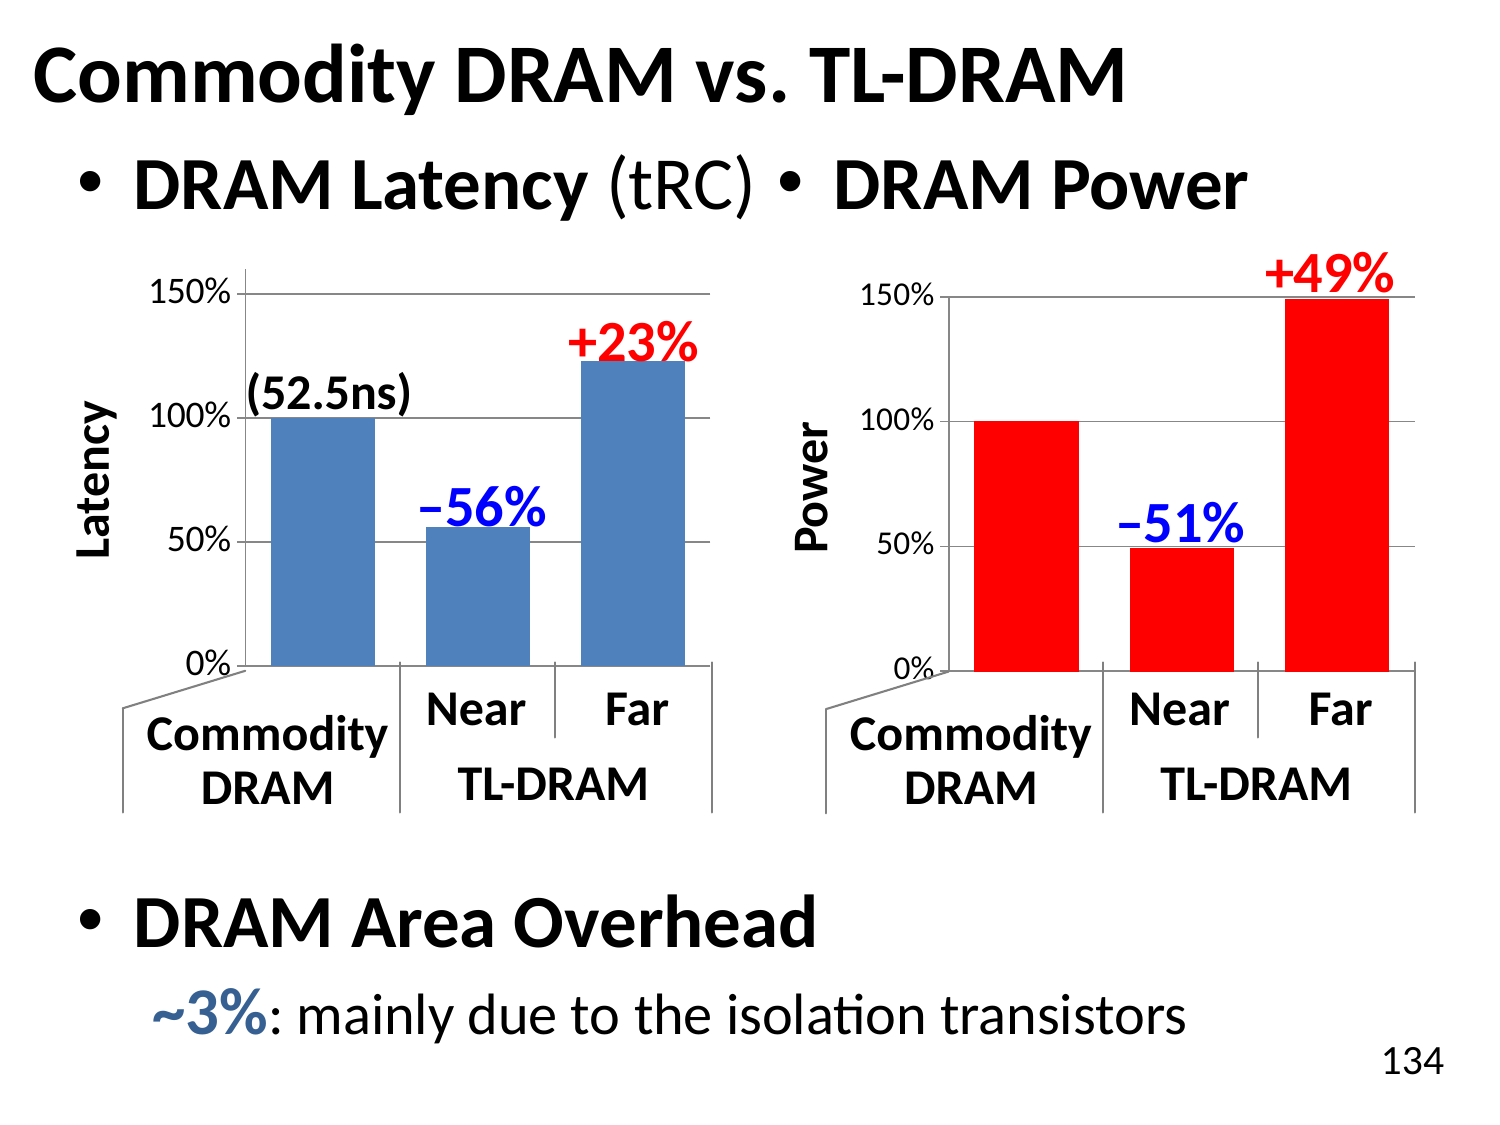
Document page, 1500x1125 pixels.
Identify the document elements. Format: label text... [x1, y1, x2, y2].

text_box DRAM Area Overhead ~3%: mainly due to the isolation transistors [62, 875, 1375, 1125]
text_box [48, 662, 712, 863]
text_box DRAM Power [762, 137, 1438, 249]
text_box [752, 662, 1416, 863]
chart [0, 249, 1438, 776]
text_box DRAM Latency (tRC) [62, 137, 762, 248]
title Commodity DRAM vs. TL-DRAM [0, 0, 1500, 138]
